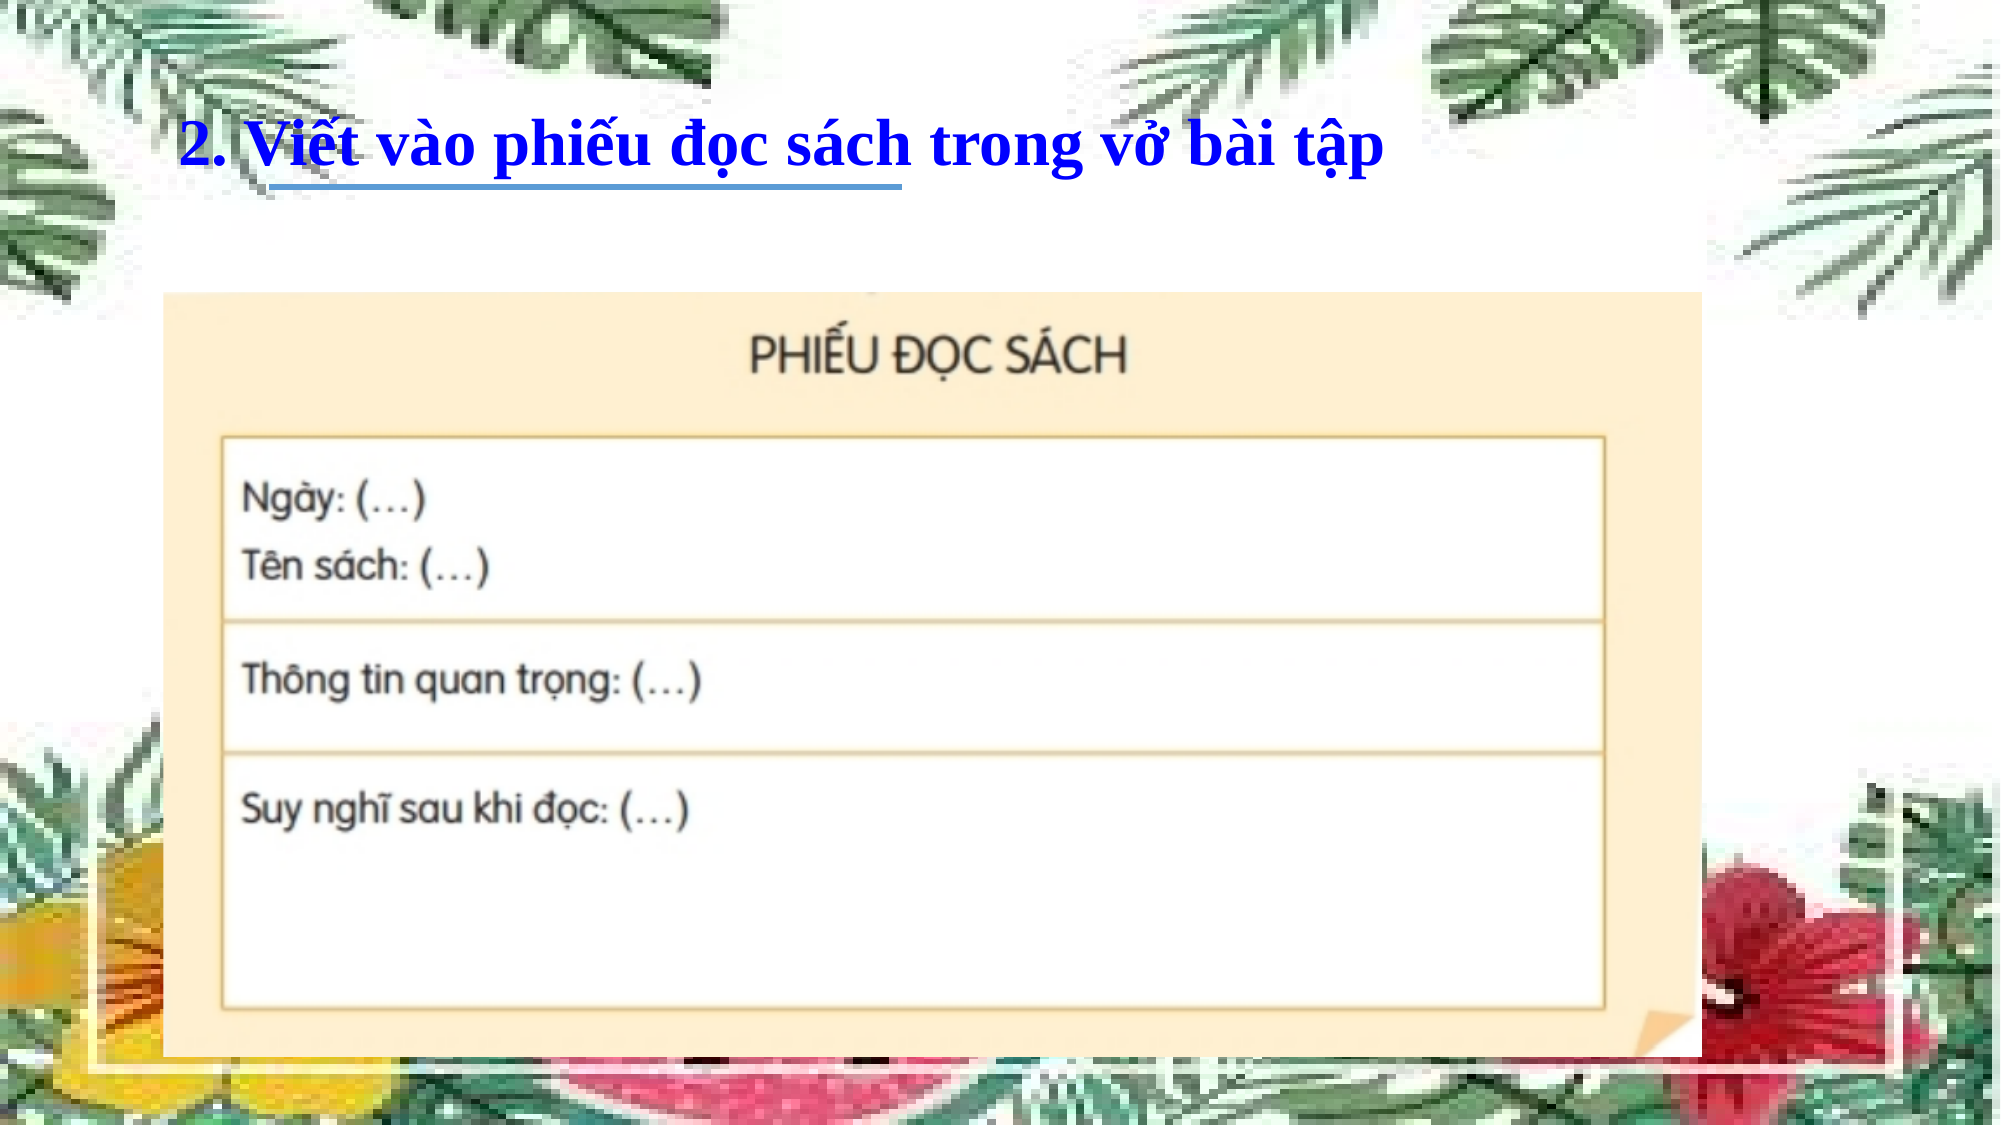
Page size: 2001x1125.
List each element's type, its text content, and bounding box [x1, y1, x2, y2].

picture [0, 0, 2001, 1125]
text_box 2. Viết vào phiếu đọc sách trong vở bài tập [163, 91, 1927, 186]
